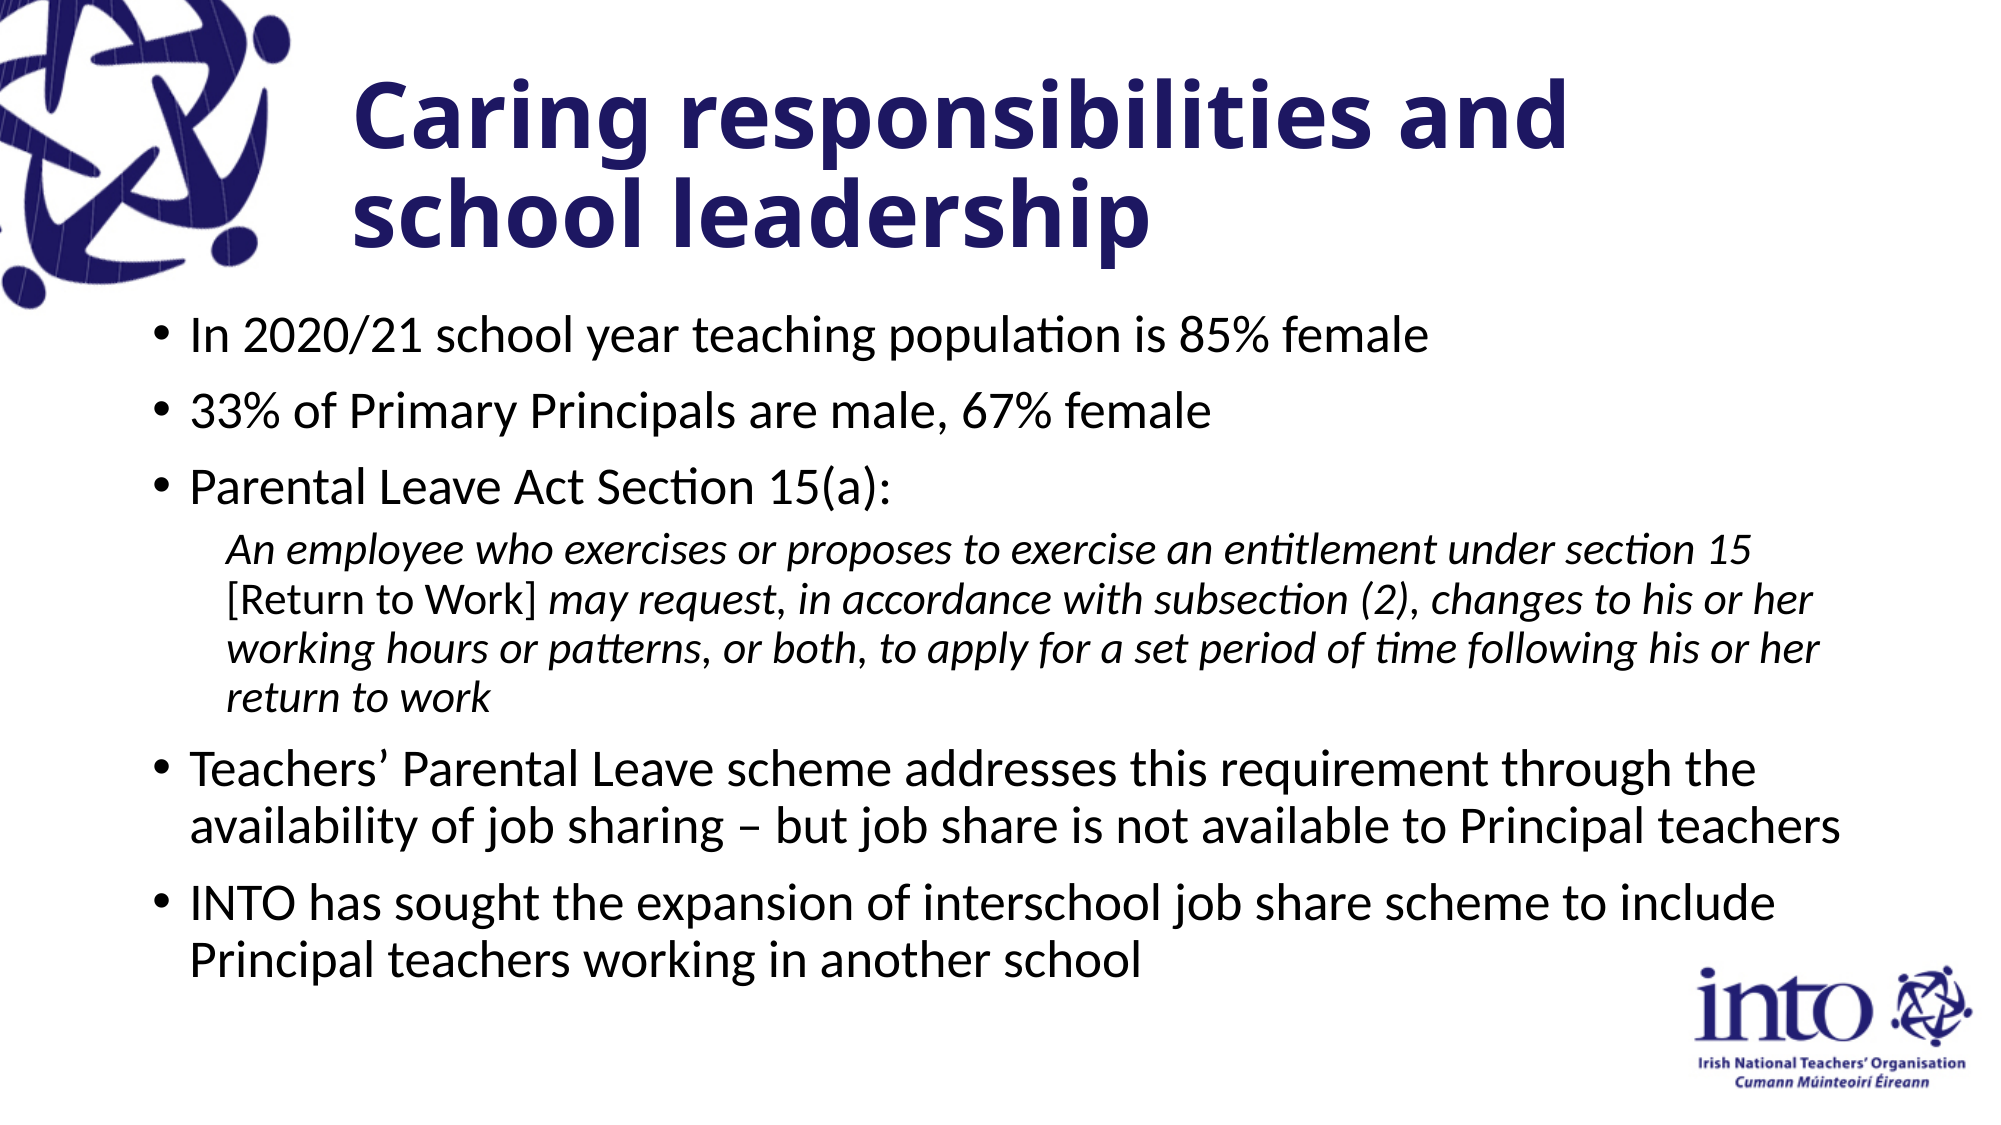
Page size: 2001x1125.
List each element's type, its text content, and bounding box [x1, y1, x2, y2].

picture [0, 0, 2001, 1125]
title Caring responsibilities and school leadership [336, 59, 1863, 278]
list In 2020/21 school year teaching population is 85% female 33% of Primary Principals are male, 67% female Parental Leave Act Section 15(a): An employee who exercises or proposes to exercise an entitlement under section 15 [Return to Work] may request, in accordance with subsection (2), changes to his or her working hours or patterns, or both, to apply for a set period of time following his or her return to work Teachers’ Parental Leave scheme addresses this requirement through the availability of job sharing – but job share is not available to Principal teachers INTO has sought the expansion of interschool job share scheme to include Principal teachers working in another school [137, 299, 1863, 1014]
